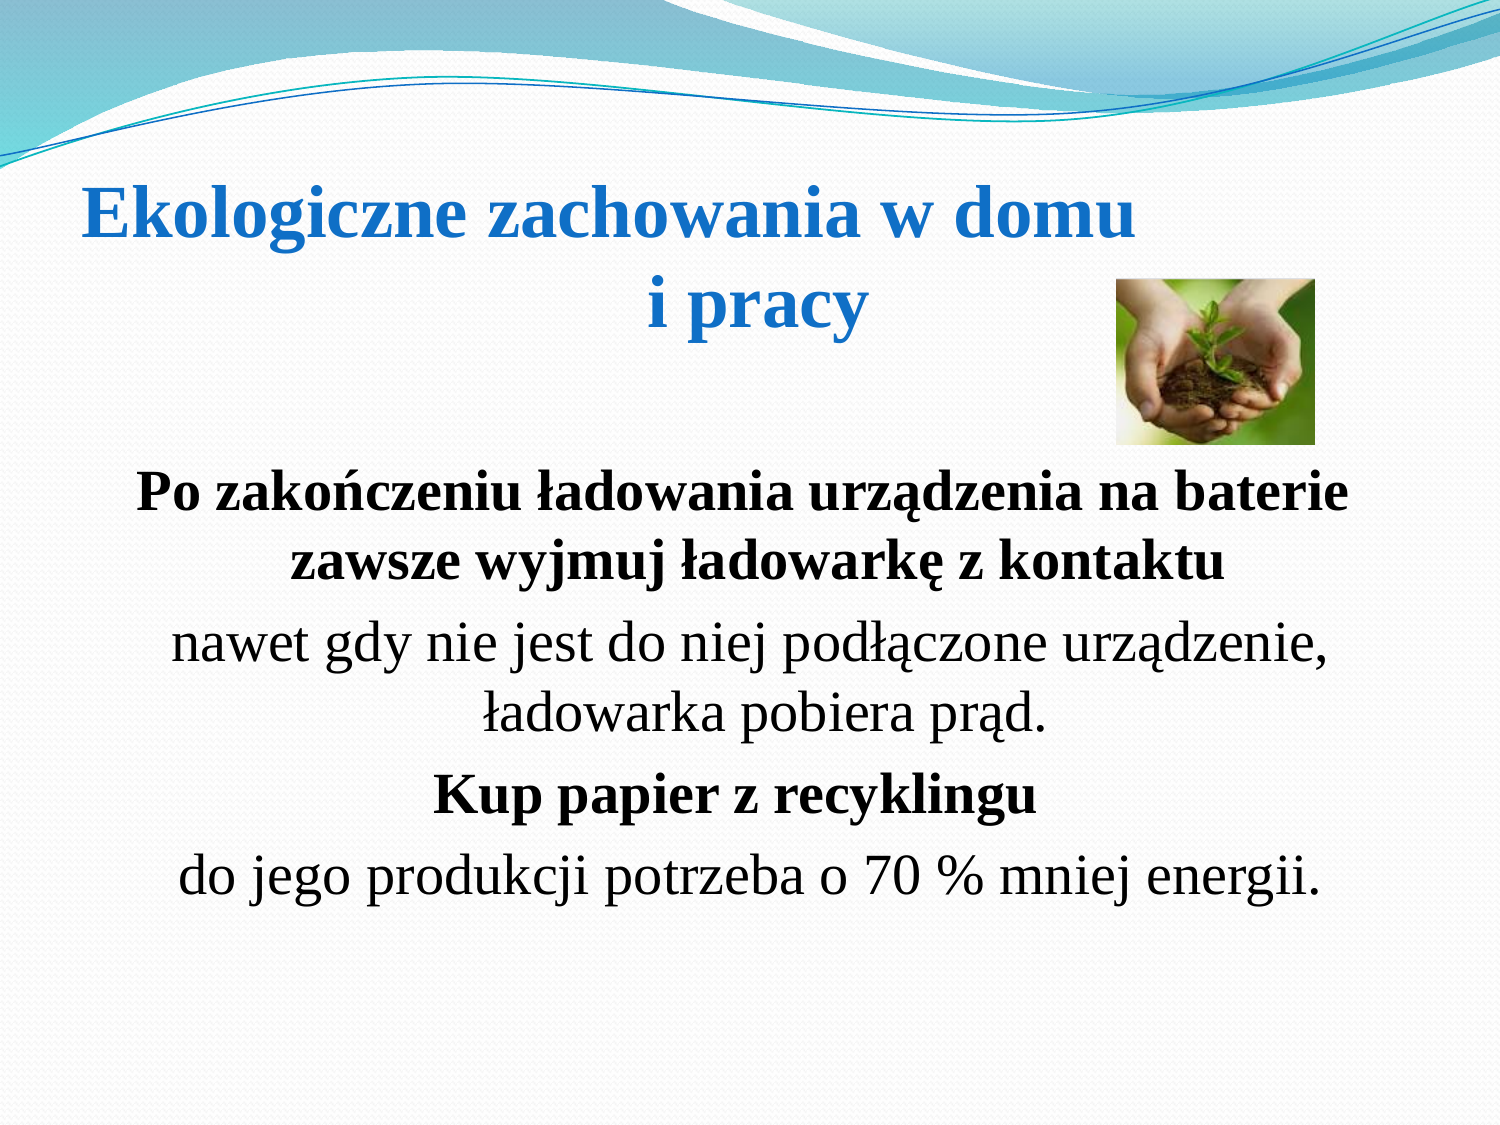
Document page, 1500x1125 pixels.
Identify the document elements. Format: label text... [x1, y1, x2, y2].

title Ekologiczne zachowania w domu i pracy [75, 115, 1425, 433]
picture [1115, 278, 1315, 445]
list Po zakończeniu ładowania urządzenia na baterie zawsze wyjmuj ładowarkę z kontaktu nawet gdy nie jest do niej podłączone urządzenie, ładowarka pobiera prąd. Kup papier z recyklingu do jego produkcji potrzeba o 70 % mniej energii. [75, 444, 1412, 988]
